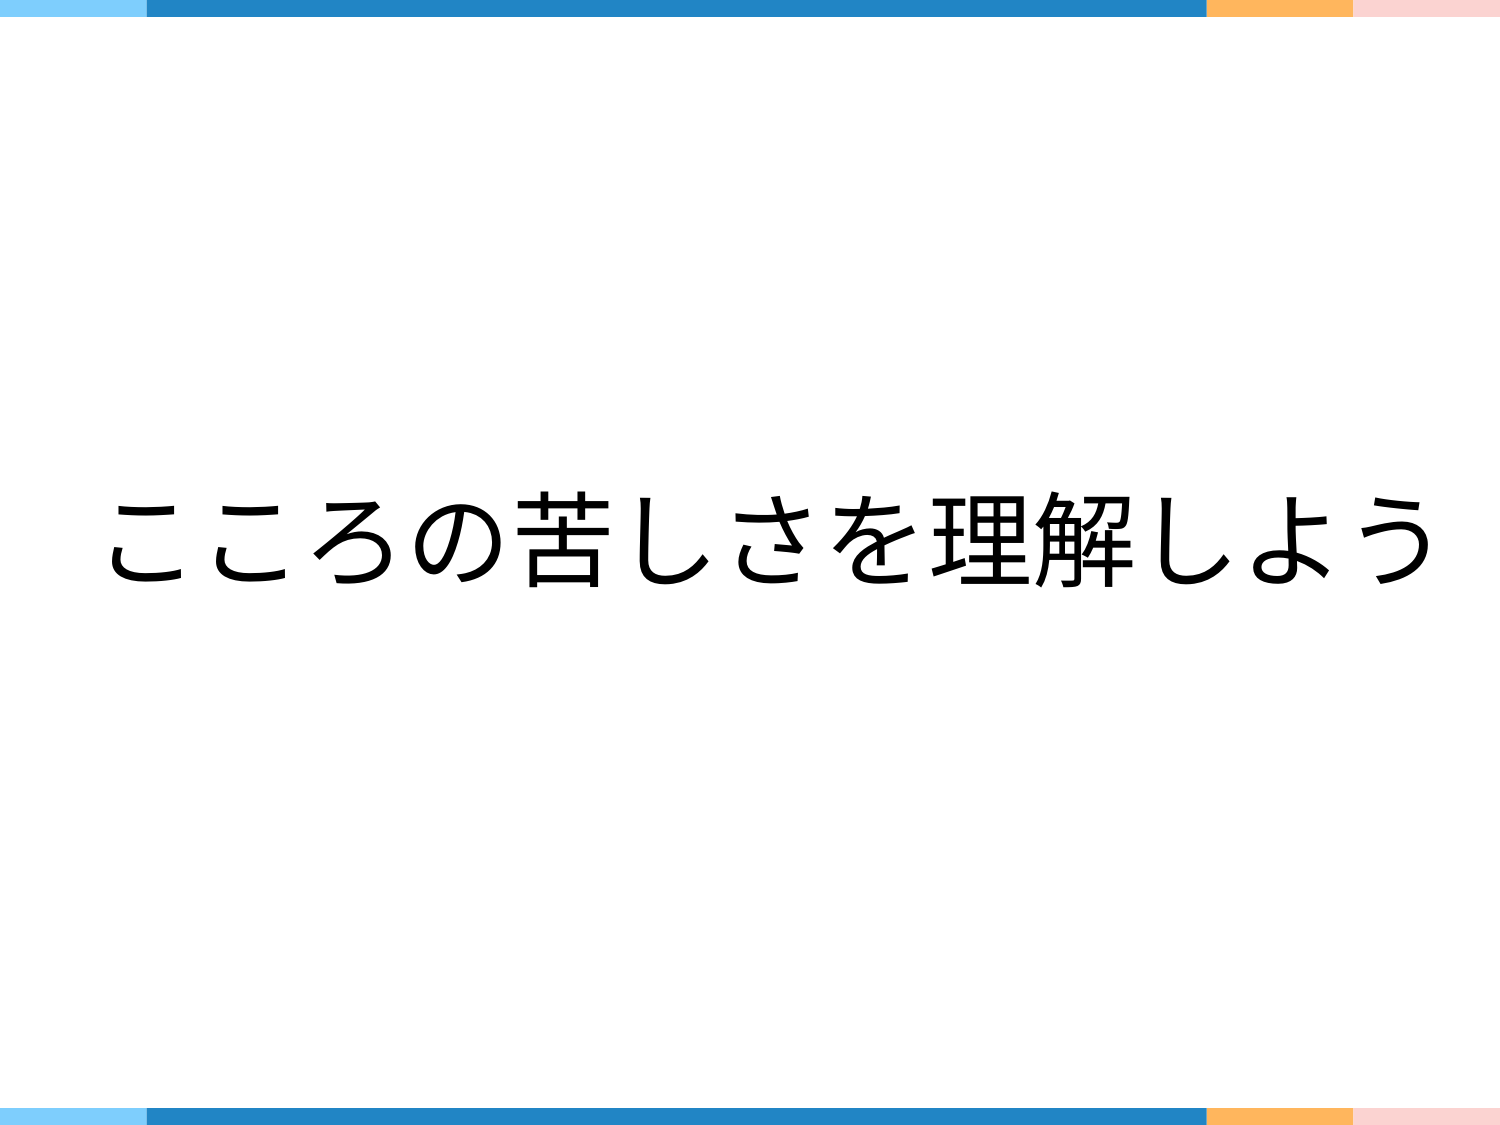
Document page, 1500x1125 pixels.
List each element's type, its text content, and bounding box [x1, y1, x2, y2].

text_box こころの苦しさを理解しよう [45, 467, 1499, 722]
